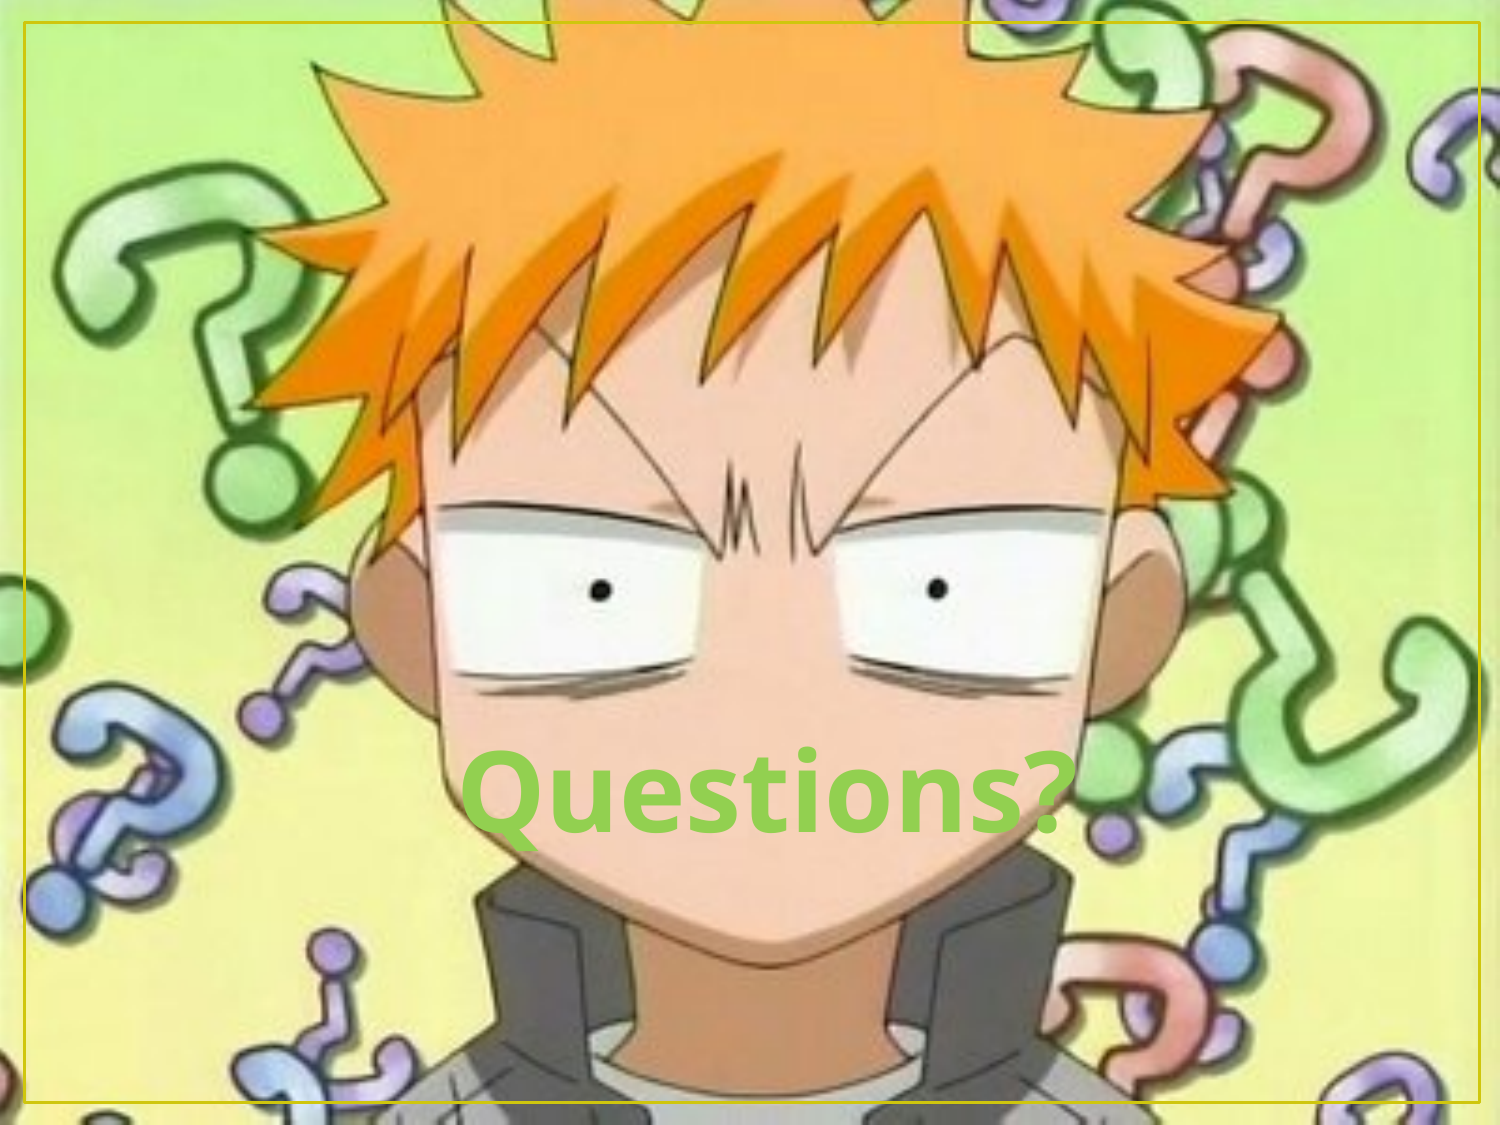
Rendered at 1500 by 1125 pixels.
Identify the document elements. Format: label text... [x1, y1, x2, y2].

text_box Questions? [441, 712, 1094, 863]
picture [0, 0, 1500, 1125]
